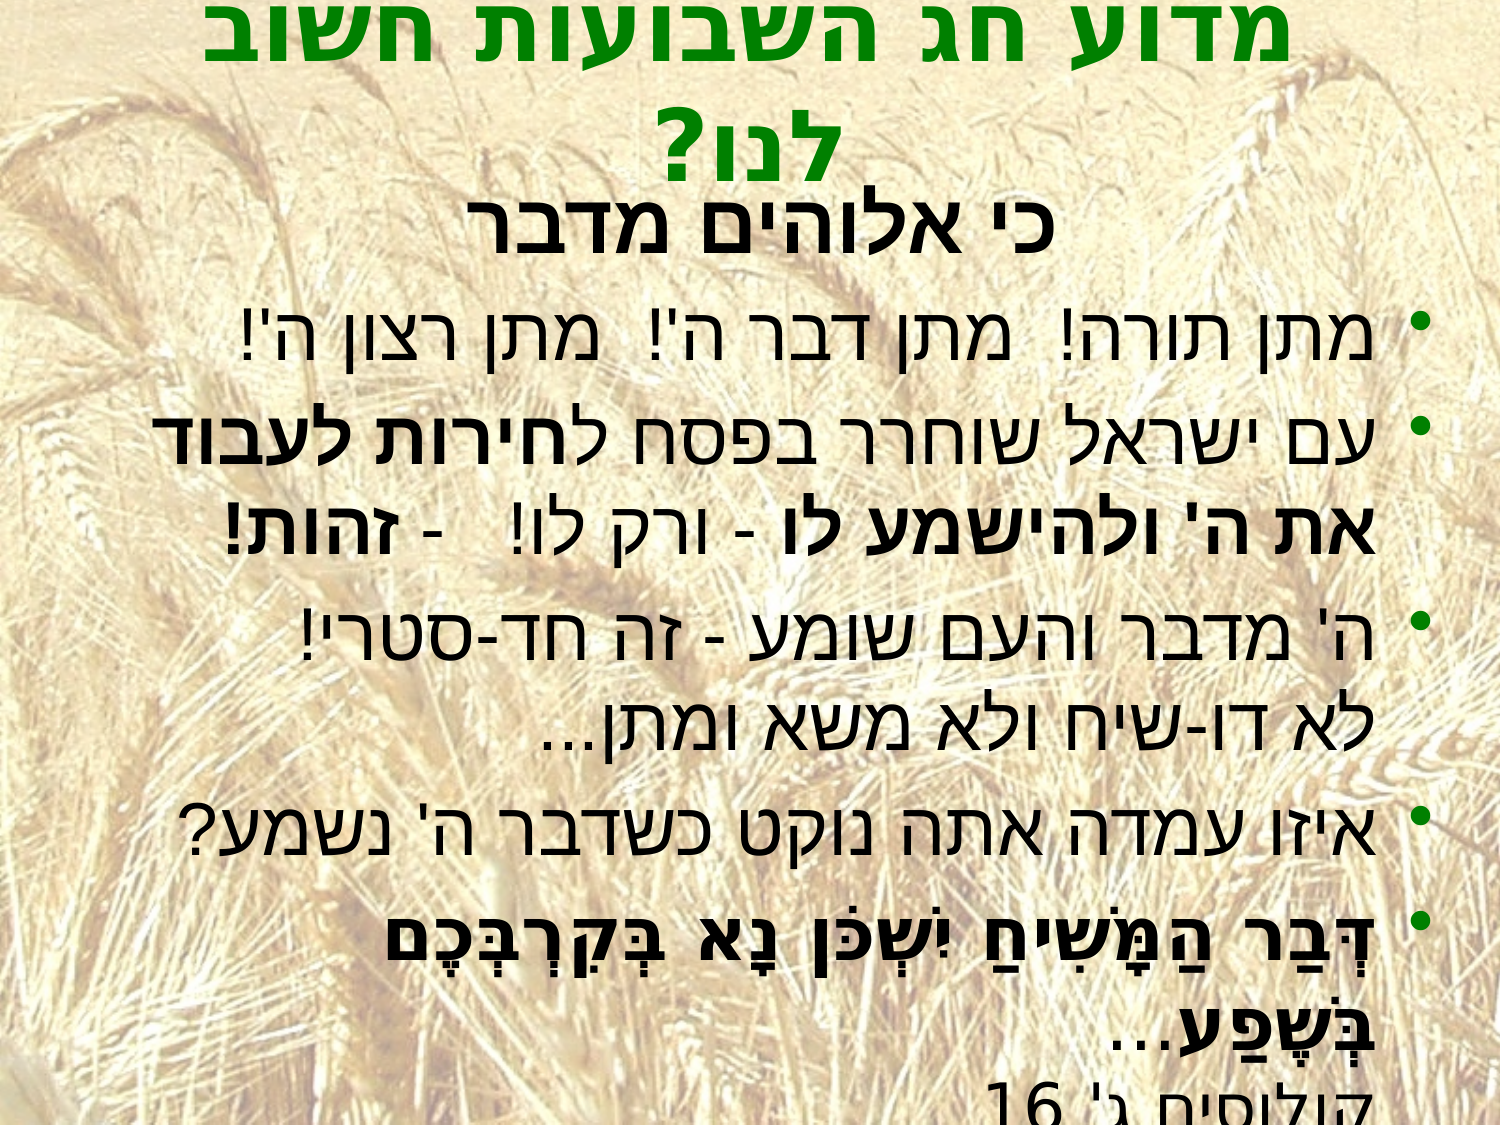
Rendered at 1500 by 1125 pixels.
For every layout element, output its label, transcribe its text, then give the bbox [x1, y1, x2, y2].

title מדוע חג השבועות חשוב לנו? [75, 12, 1425, 150]
list כי אלוהים מדבר מתן תורה! מתן דבר ה'! מתן רצון ה'! עם ישראל שוחרר בפסח לחירות לעבוד את ה' ולהישמע לו - ורק לו! - זהות! ה' מדבר והעם שומע - זה חד-סטרי! לא דו-שיח ולא משא ומתן... איזו עמדה אתה נוקט כשדבר ה' נשמע? דְּבַר הַמָּשִׁיחַ יִשְׁכֹּן נָא בְּקִרְבְּכֶם בְּשֶׁפַע... קולוסים ג' 16 [75, 162, 1450, 1025]
